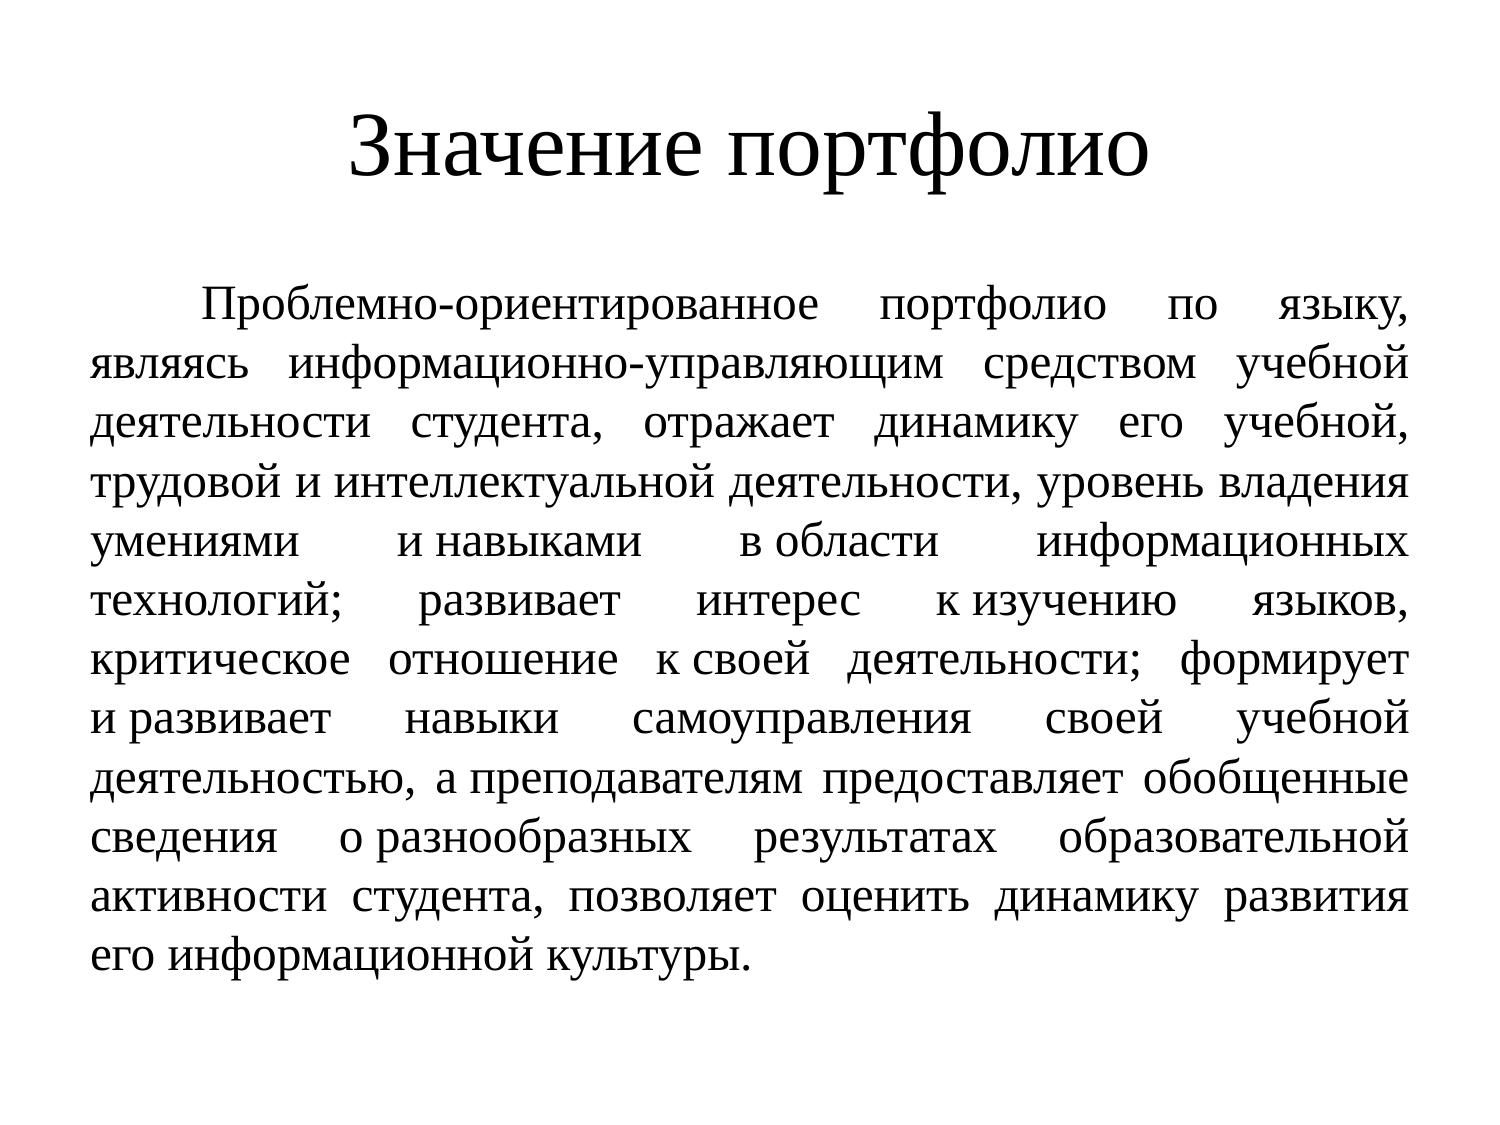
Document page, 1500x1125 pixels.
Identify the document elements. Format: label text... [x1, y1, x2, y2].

list Проблемно-ориентированное портфолио по языку, являясь информационно-управляющим средством учебной деятельности студента, отражает динамику его учебной, трудовой и интеллектуальной деятельности, уровень владения умениями и навыками в области информационных технологий; развивает интерес к изучению языков, критическое отношение к своей деятельности; формирует и развивает навыки самоуправления своей учебной деятельностью, а преподавателям предоставляет обобщенные сведения о разнообразных результатах образовательной активности студента, позволяет оценить динамику развития его информационной культуры. [75, 262, 1425, 1005]
title Значение портфолио [75, 45, 1425, 233]
